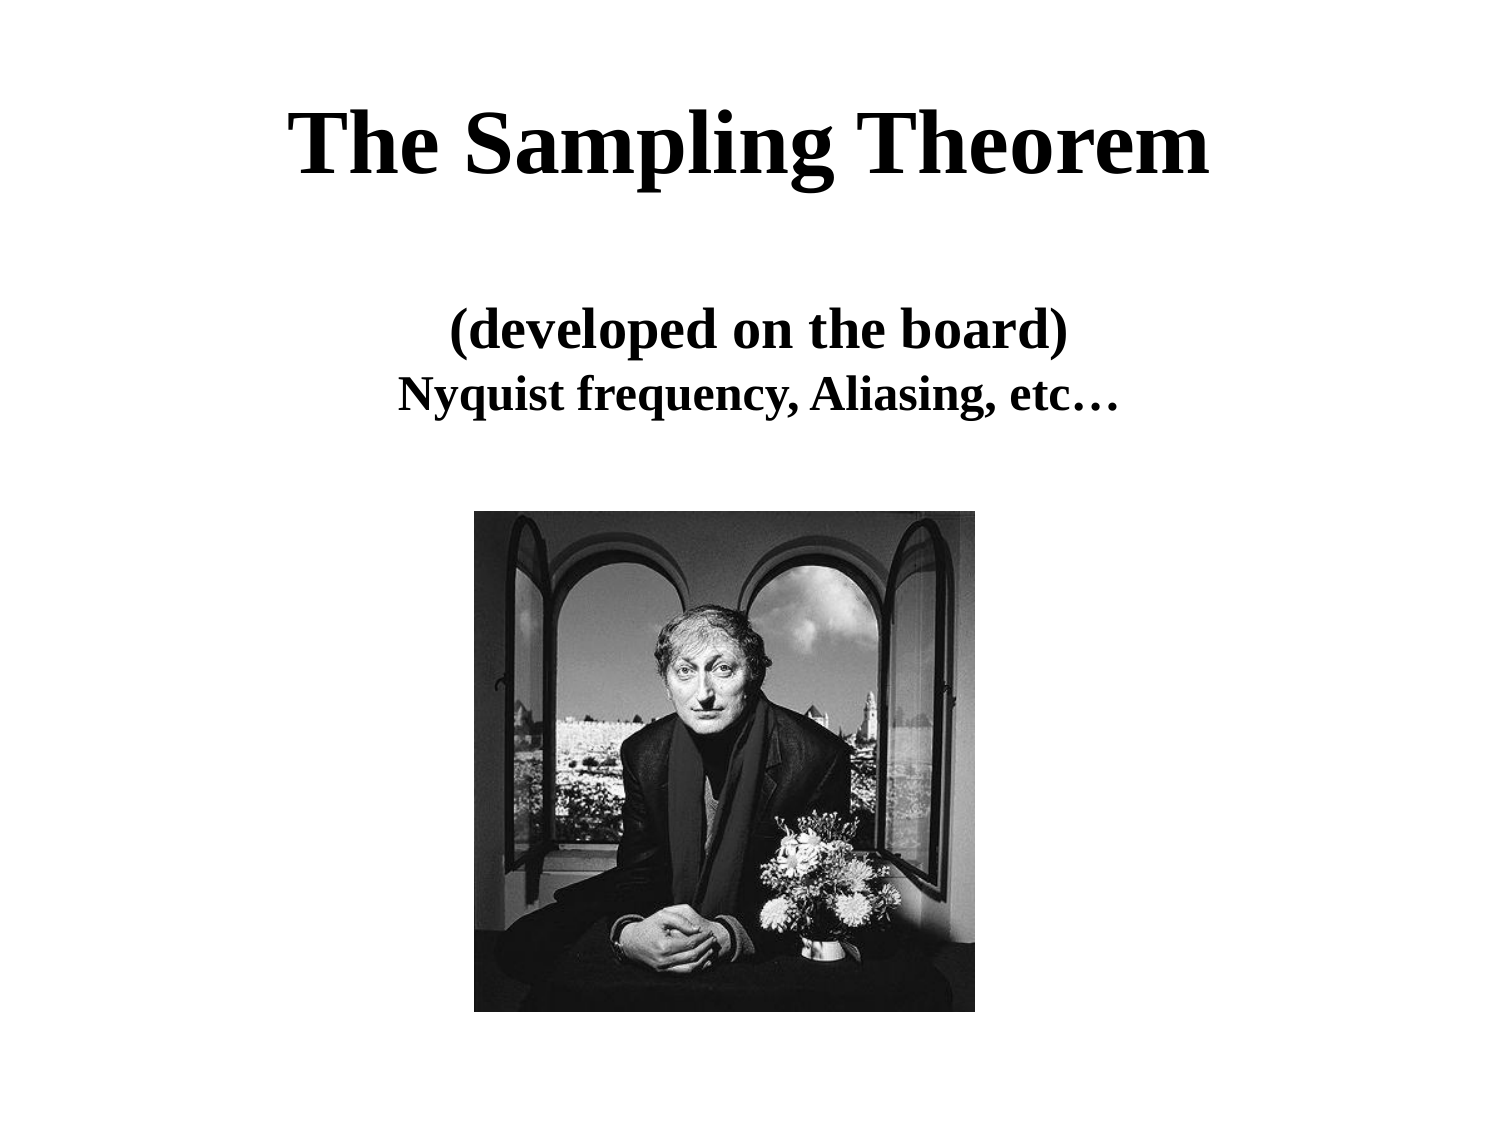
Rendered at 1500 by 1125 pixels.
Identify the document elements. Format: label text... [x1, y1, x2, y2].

picture [474, 511, 975, 1012]
text_box (developed on the board) Nyquist frequency, Aliasing, etc… [383, 282, 1137, 428]
title The Sampling Theorem [112, 42, 1388, 231]
